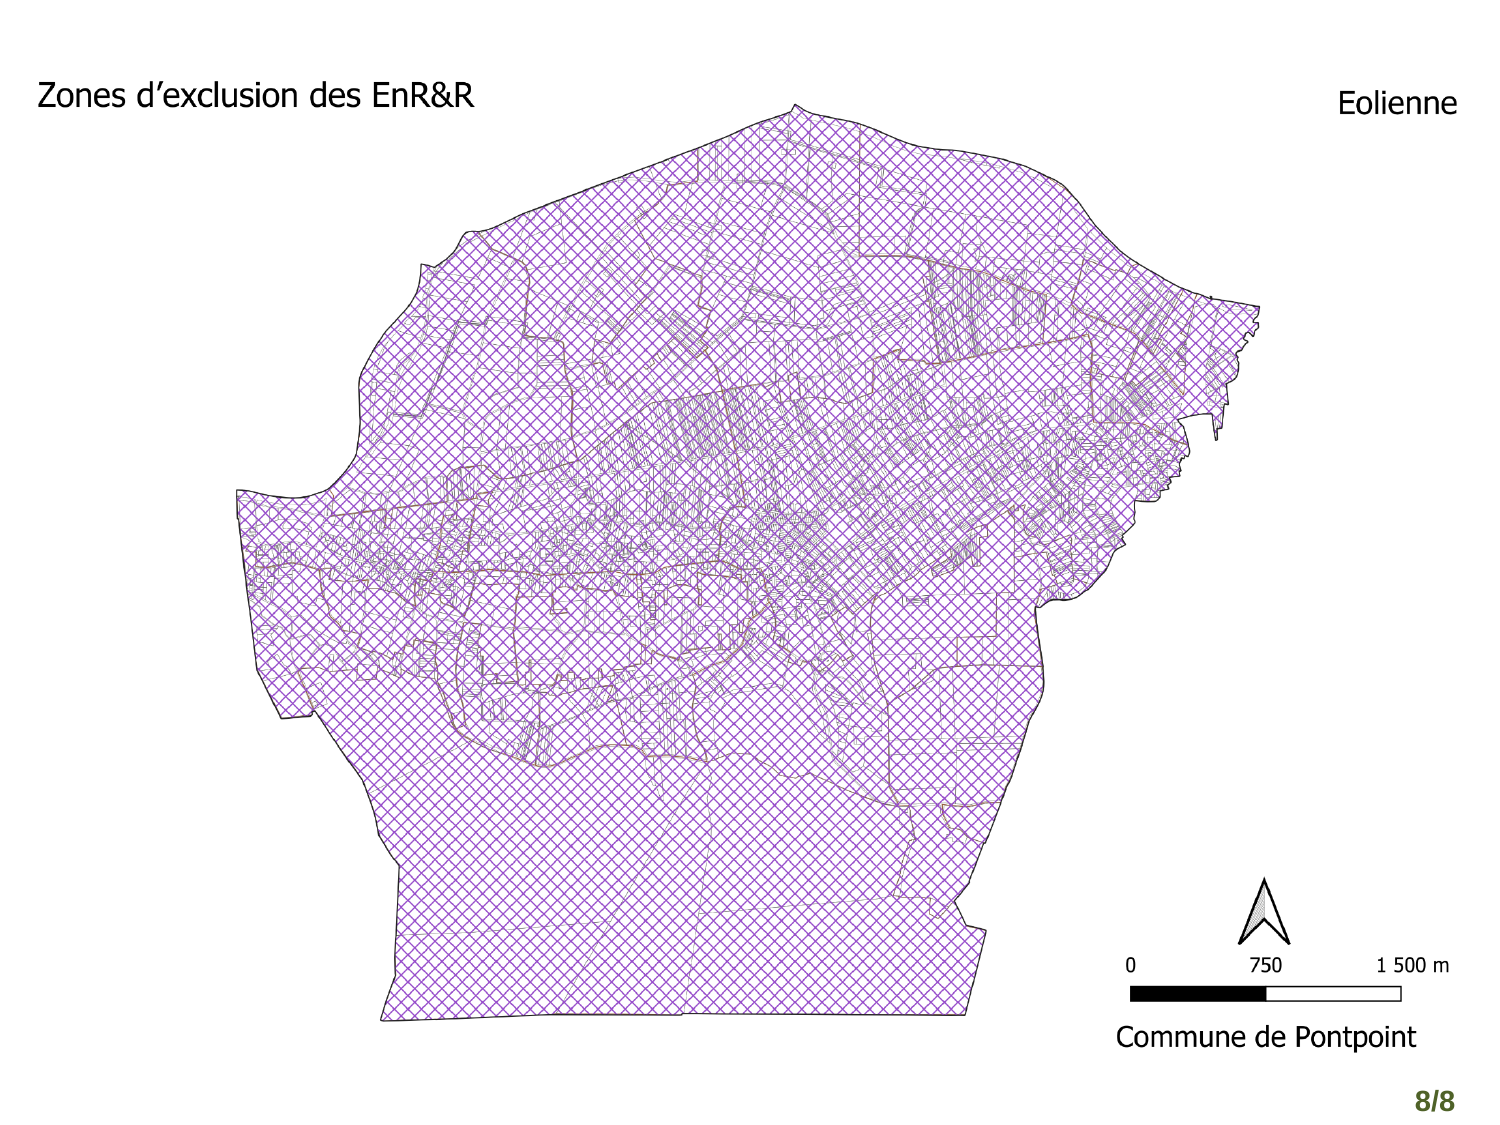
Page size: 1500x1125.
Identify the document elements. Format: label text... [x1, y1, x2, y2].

picture [37, 58, 1463, 1067]
text_box 8/8 [1400, 1074, 1500, 1125]
